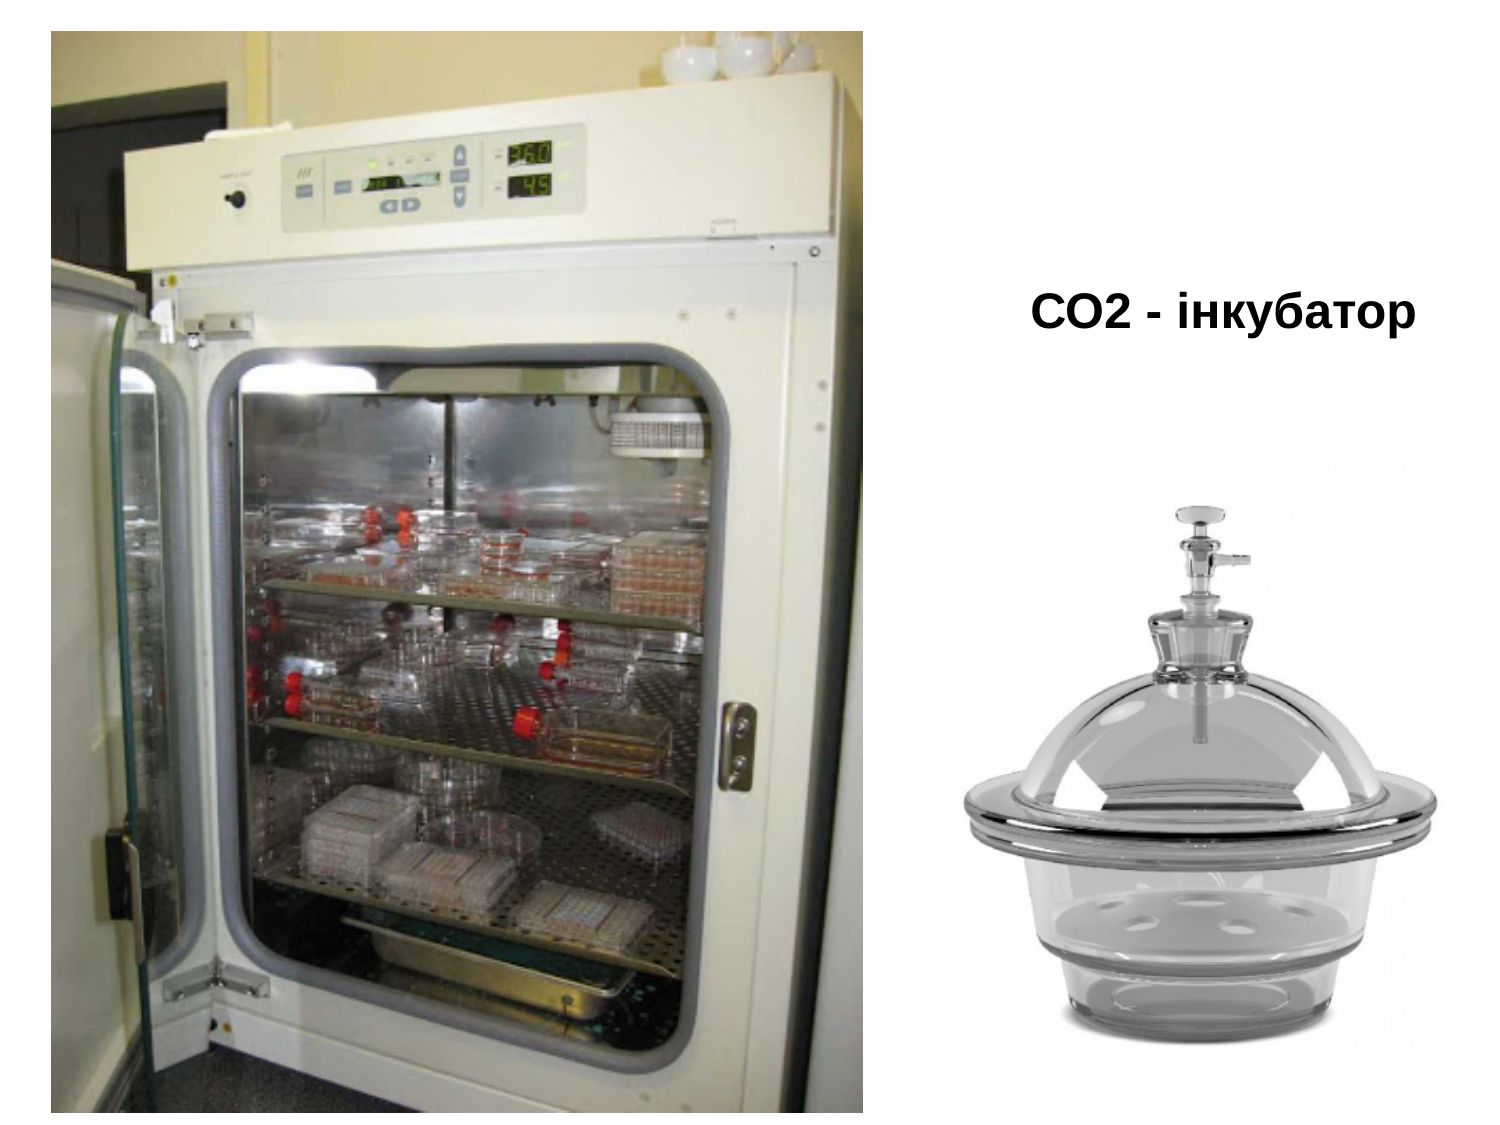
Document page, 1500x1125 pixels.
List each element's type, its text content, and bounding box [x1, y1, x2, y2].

text_box СО2 - інкубатор [1015, 271, 1432, 347]
picture [50, 31, 863, 1113]
picture [944, 458, 1453, 1052]
